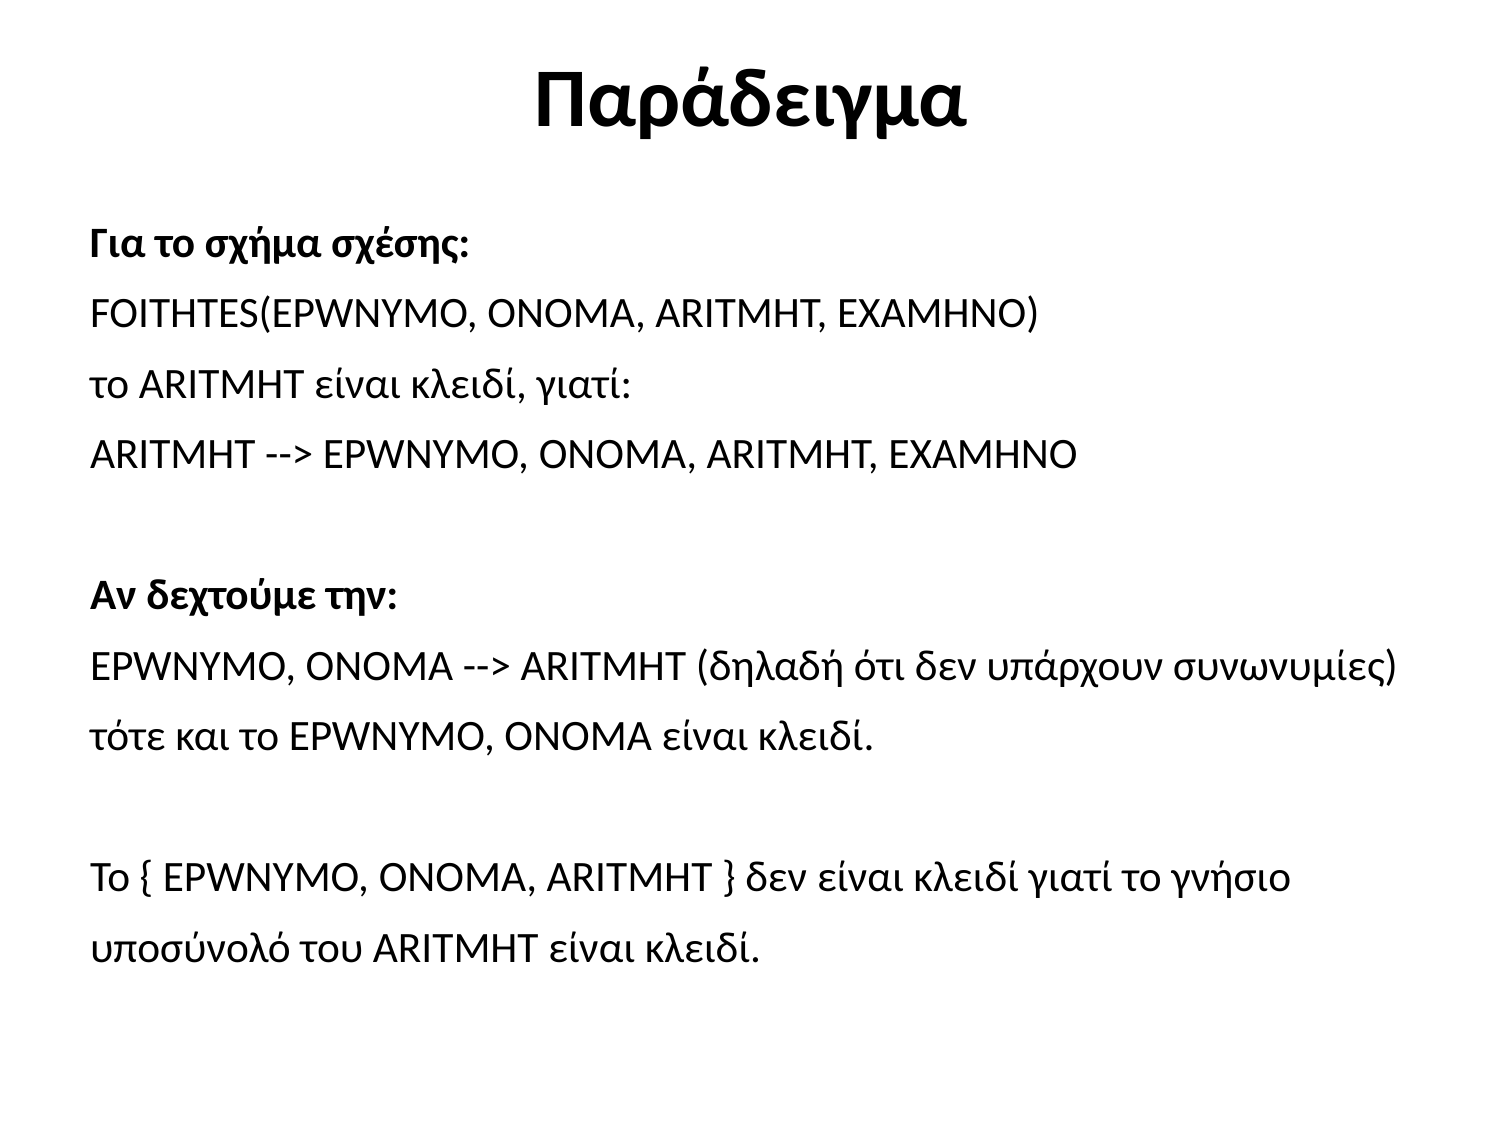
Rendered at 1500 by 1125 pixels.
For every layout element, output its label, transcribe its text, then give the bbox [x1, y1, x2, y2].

title Παράδειγμα [76, 19, 1427, 169]
list Για το σχήμα σχέσης: FOITHTES(EPWNYMO, ONOMA, ARITMHT, EXAMHNO) το ARITMHT είναι κλειδί, γιατί: ARITMHT --> EPWNYMO, ONOMA, ARITMHT, EXAMHNO Αν δεχτούμε την: EPWNYMO, ONOMA --> ARITMHT (δηλαδή ότι δεν υπάρχουν συνωνυμίες) τότε και το EPWNYMO, ONOMA είναι κλειδί. Το { EPWNYMO, ONOMA, ARITMHT } δεν είναι κλειδί γιατί το γνήσιο υποσύνολό του ARITMHT είναι κλειδί. [75, 196, 1425, 1024]
